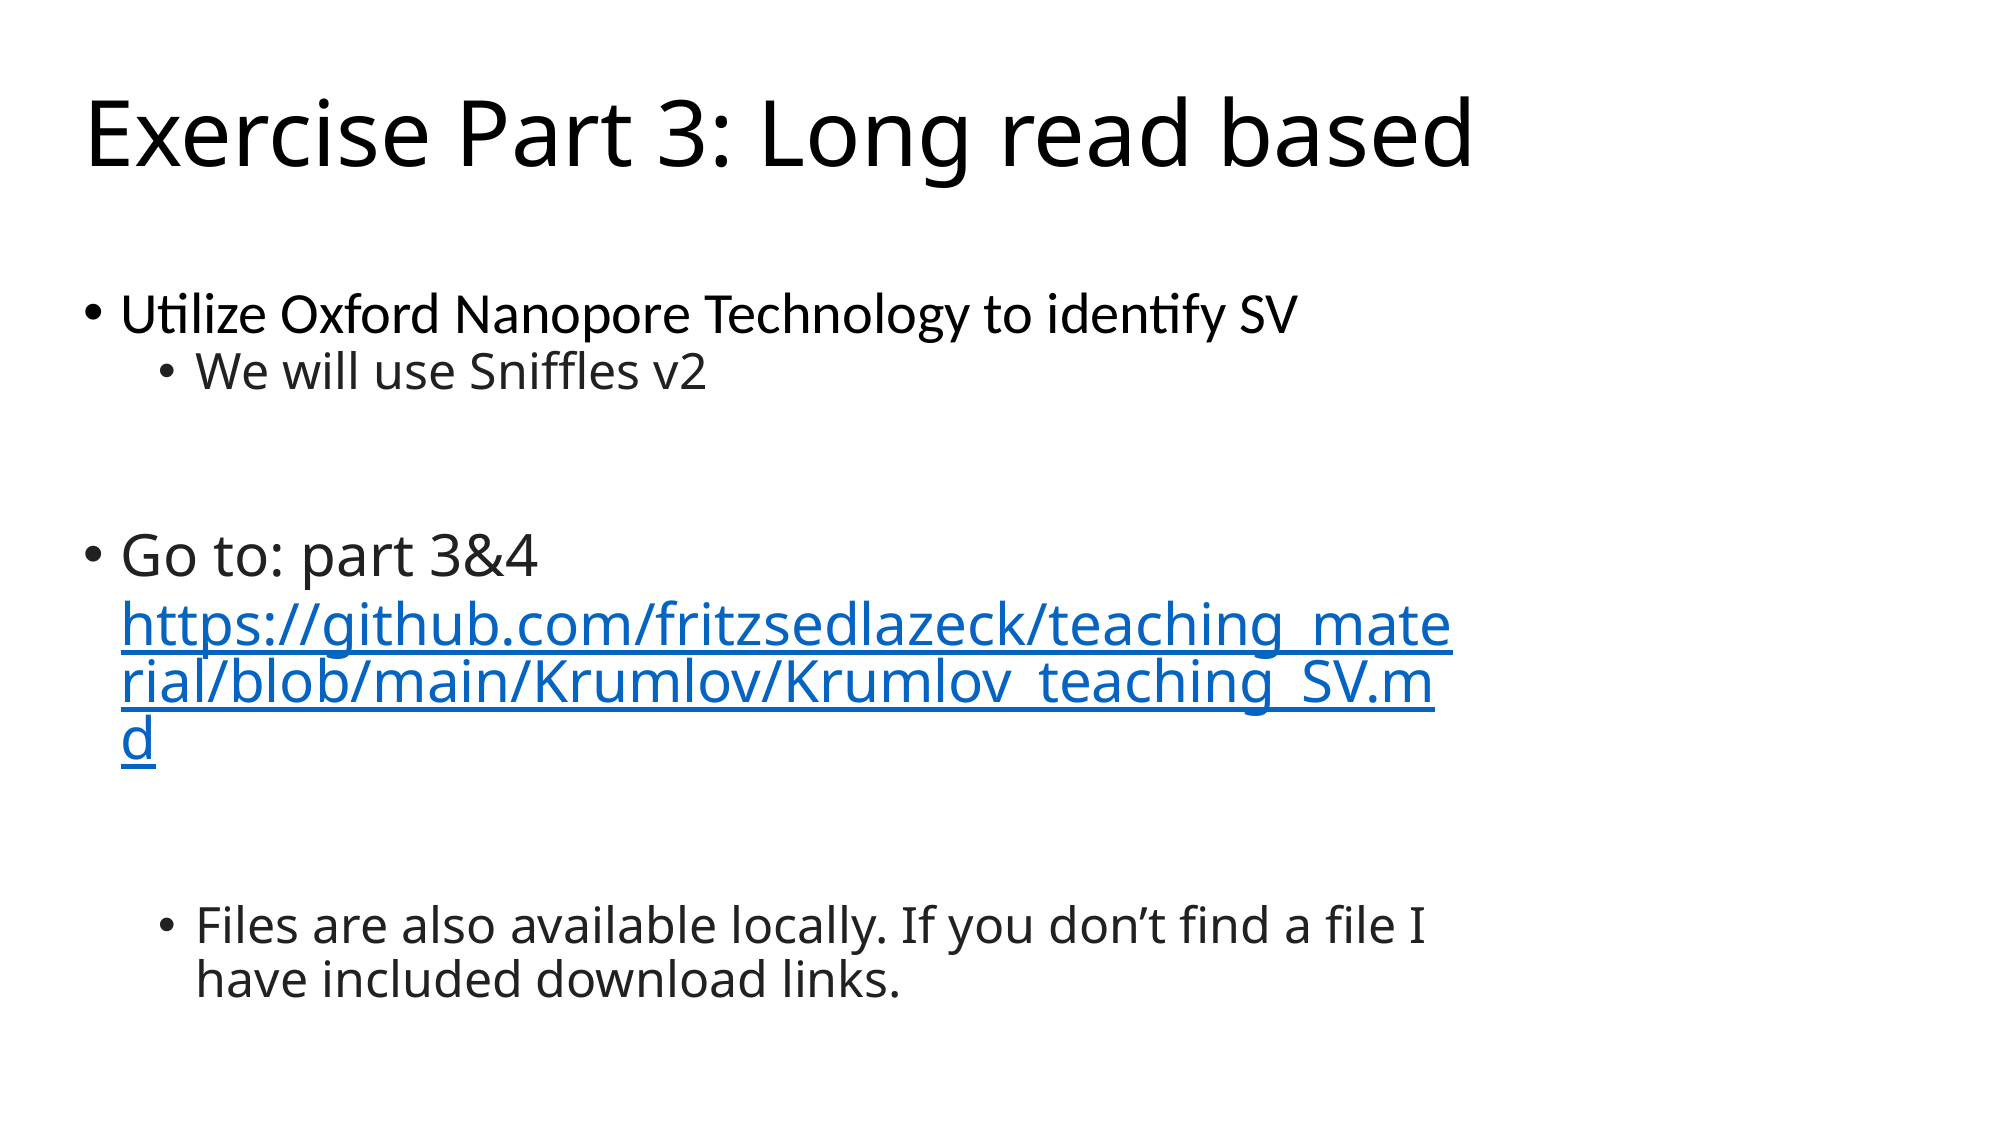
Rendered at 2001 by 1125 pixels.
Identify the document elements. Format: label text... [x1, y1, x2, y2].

list Utilize Oxford Nanopore Technology to identify SV We will use Sniffles v2 Go to: part 3&4 https://github.com/fritzsedlazeck/teaching_material/blob/main/Krumlov/Krumlov_teaching_SV.md Files are also available locally. If you don’t find a file I have included download links. [68, 267, 1474, 1002]
title Exercise Part 3: Long read based [68, 19, 1932, 201]
